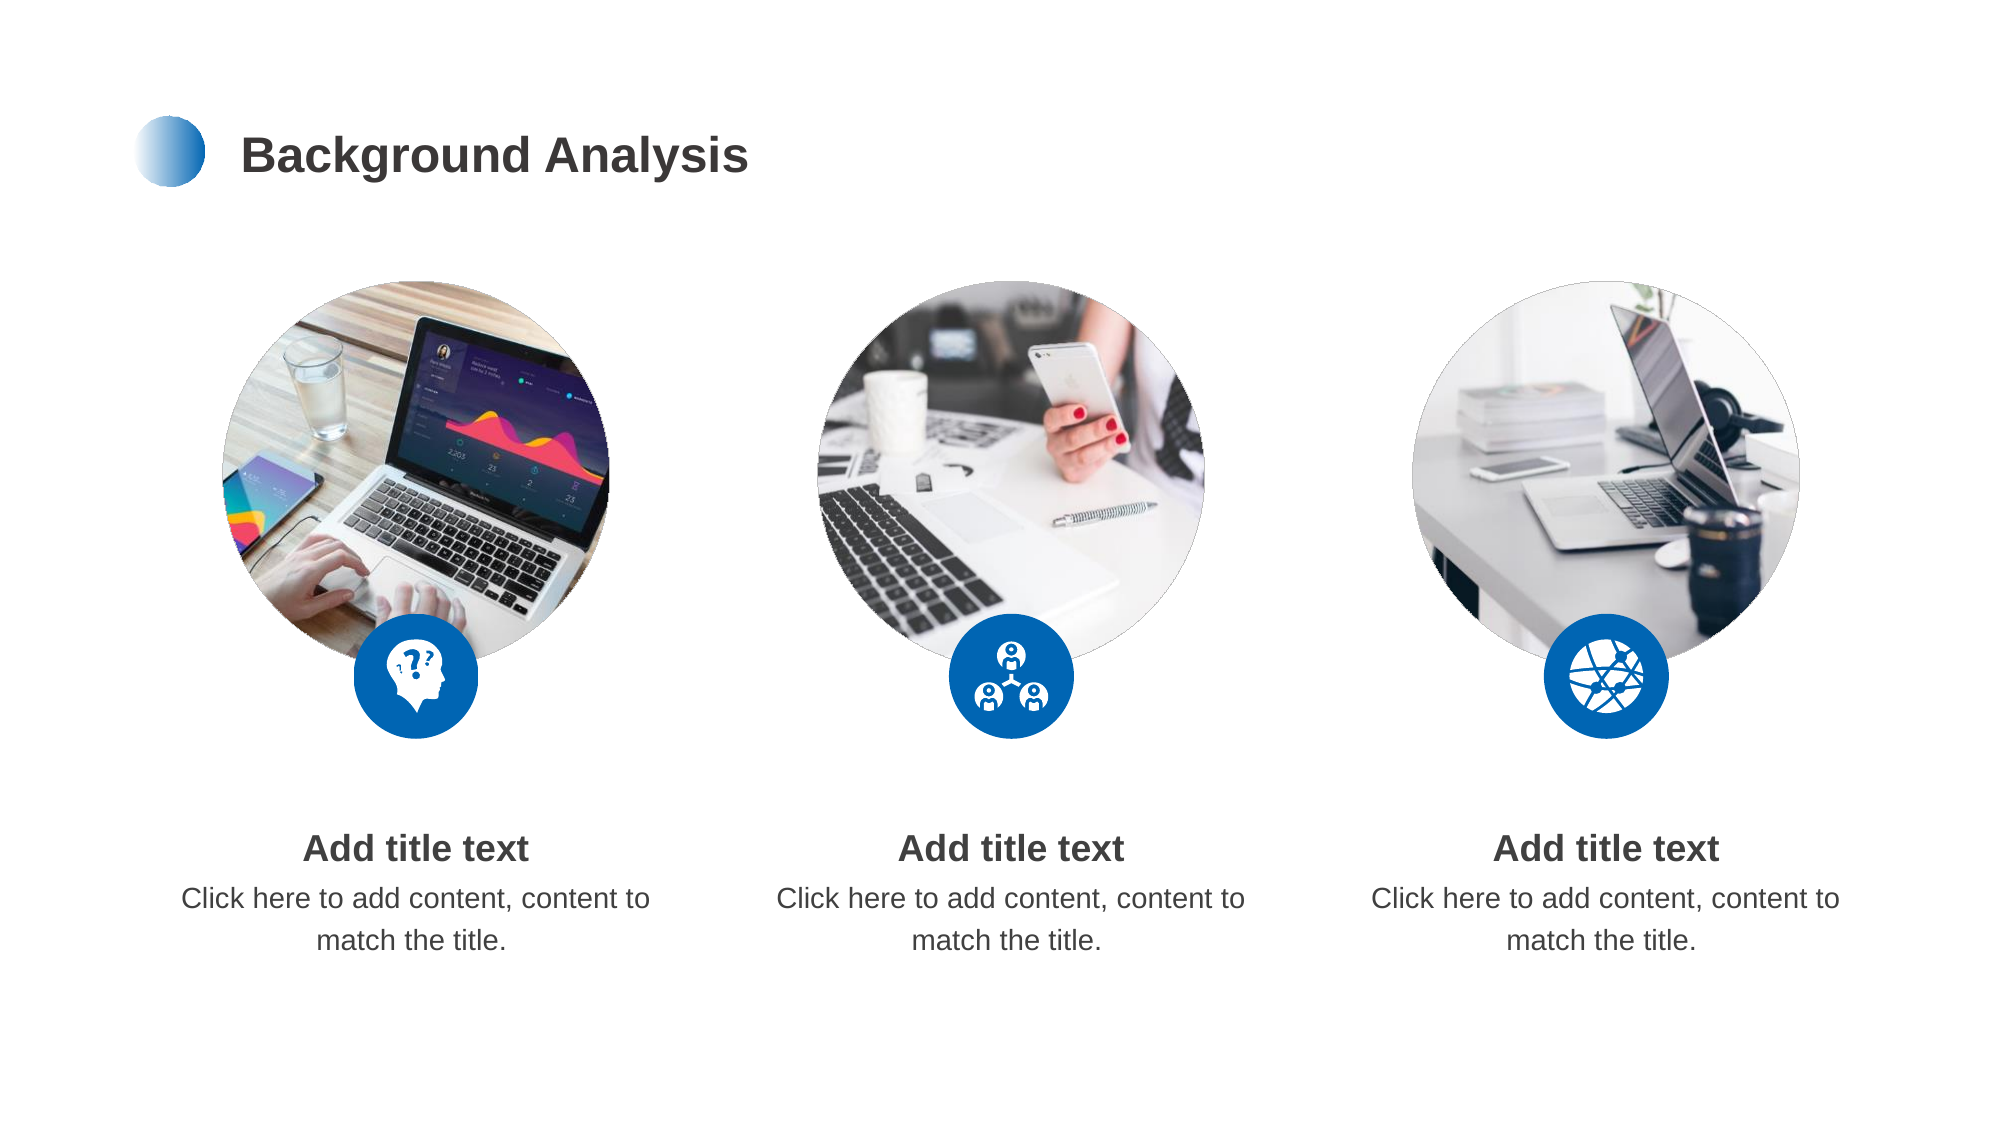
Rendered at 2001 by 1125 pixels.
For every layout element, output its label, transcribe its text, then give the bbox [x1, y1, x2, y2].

text_box Background Analysis [225, 115, 920, 191]
picture [1412, 281, 1800, 613]
text_box [132, 114, 206, 188]
picture [222, 281, 610, 613]
picture [817, 281, 1205, 613]
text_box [150, 613, 682, 962]
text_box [1340, 613, 1872, 962]
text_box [746, 613, 1277, 962]
